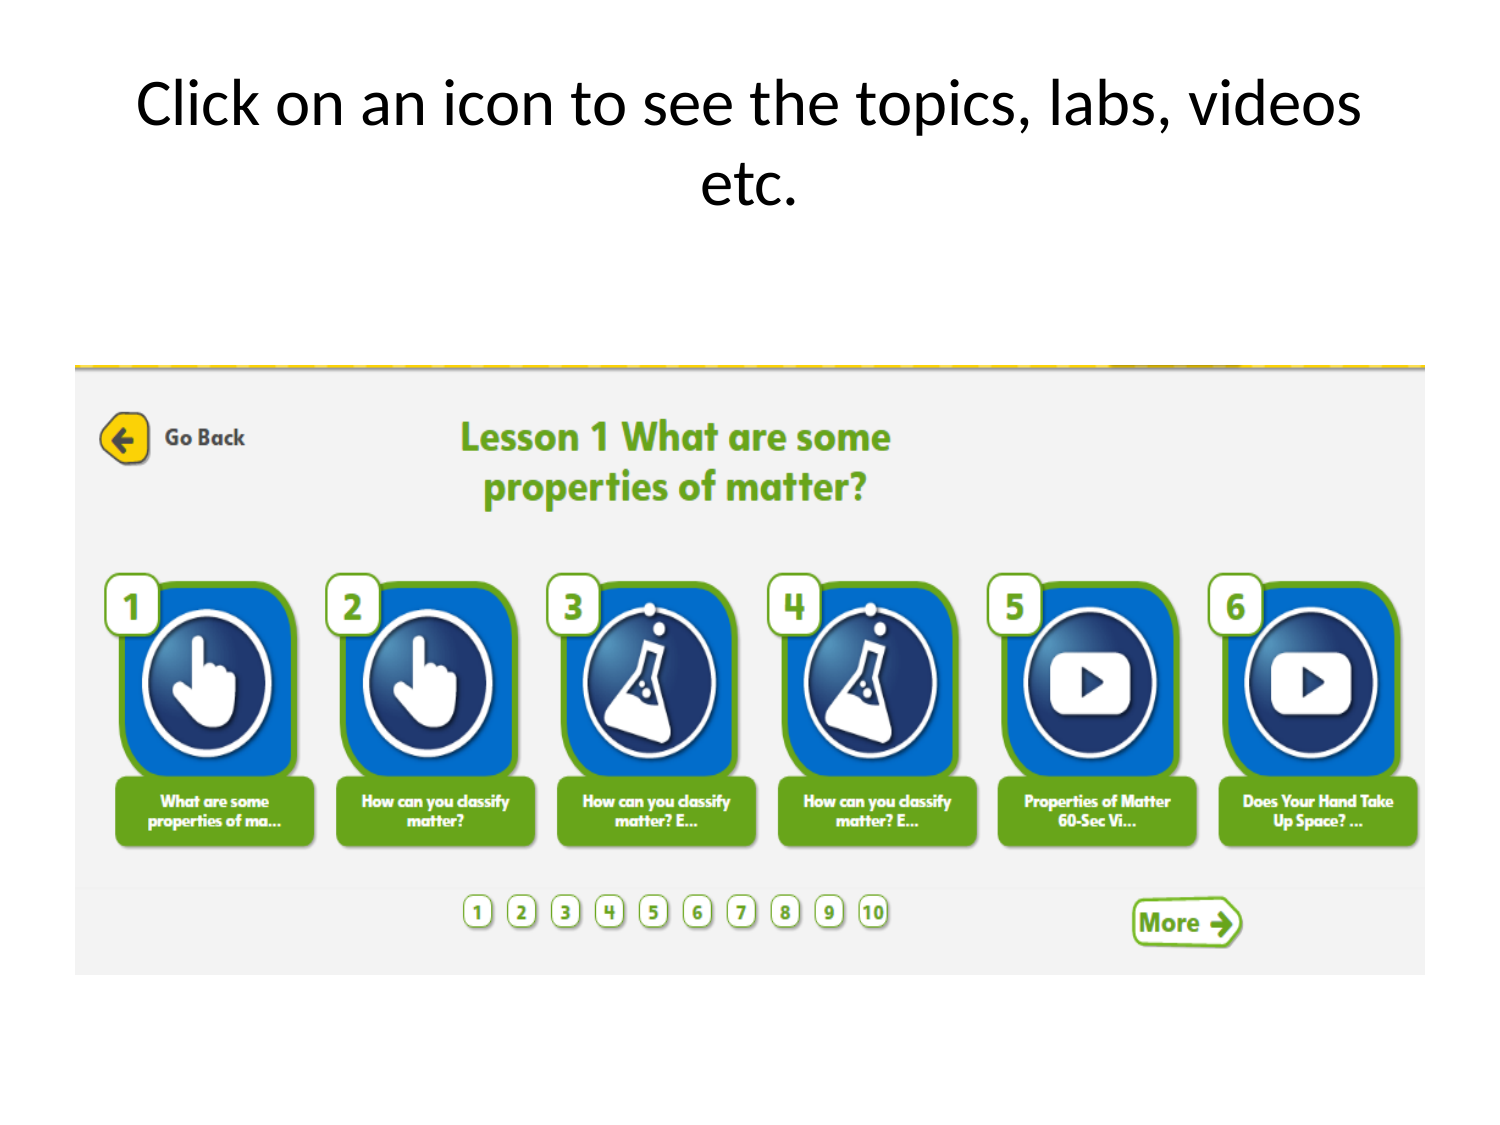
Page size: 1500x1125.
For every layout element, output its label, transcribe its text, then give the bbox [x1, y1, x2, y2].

title Click on an icon to see the topics, labs, videos etc. [75, 45, 1425, 233]
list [74, 364, 1426, 976]
